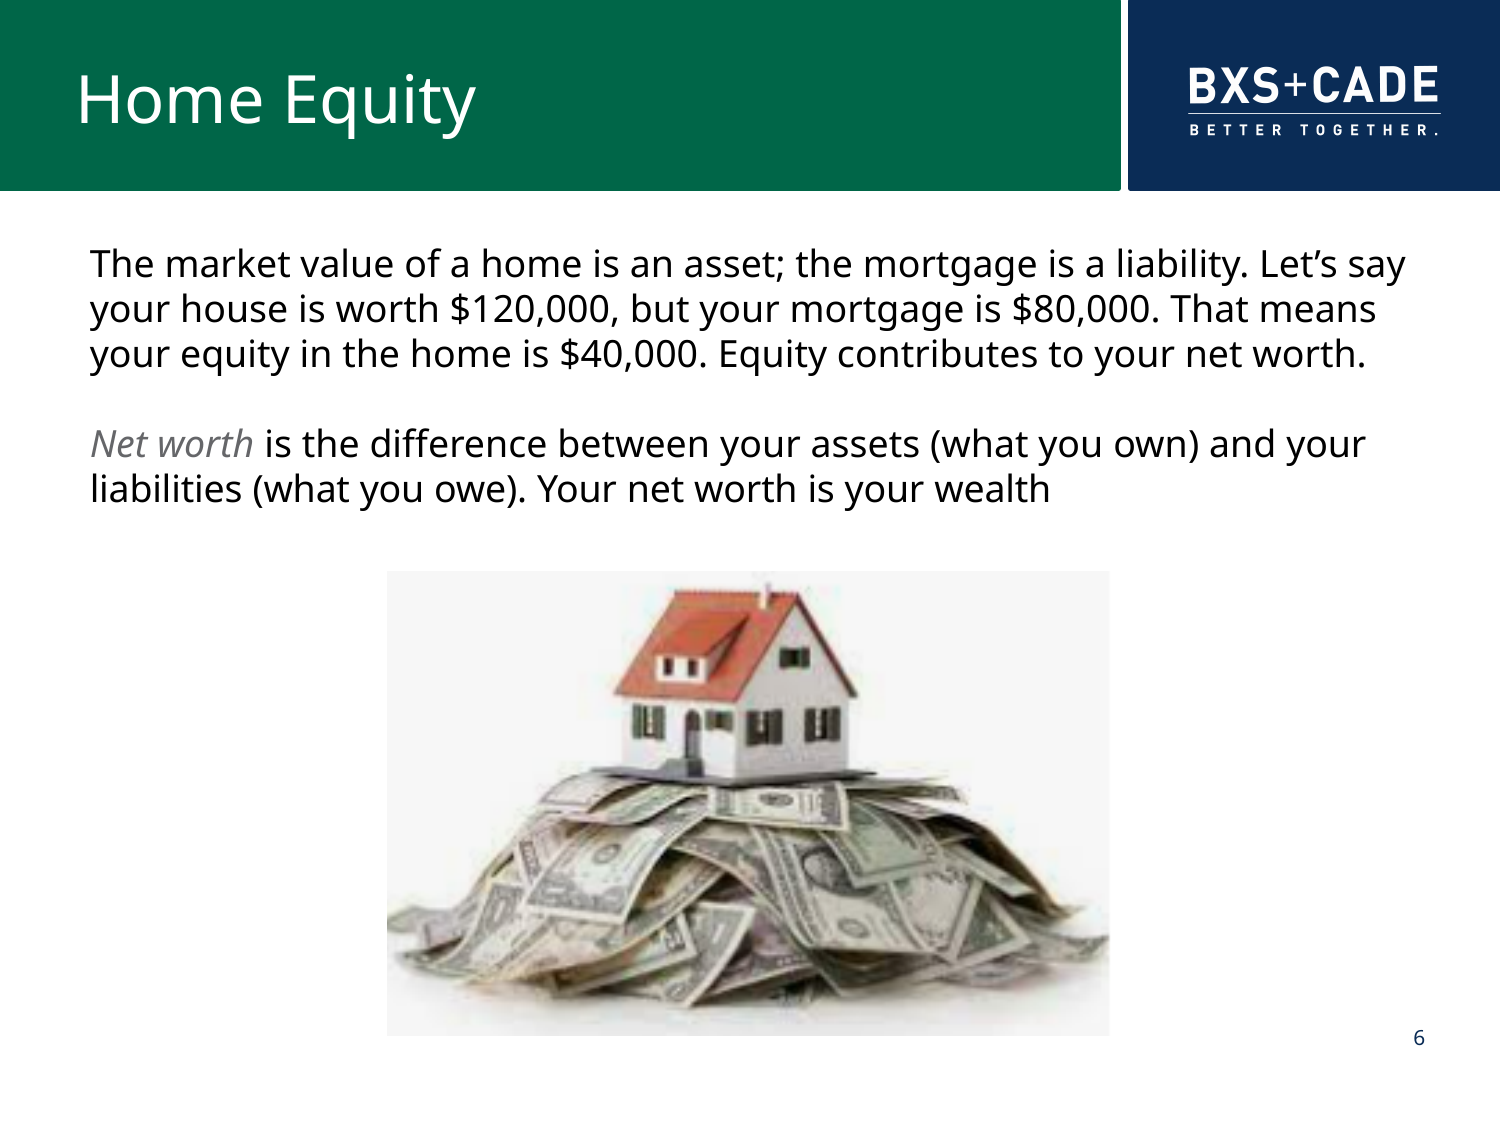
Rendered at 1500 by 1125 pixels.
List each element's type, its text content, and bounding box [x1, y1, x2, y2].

text_box The market value of a home is an asset; the mortgage is a liability. Let’s say your house is worth $120,000, but your mortgage is $80,000. That means your equity in the home is $40,000. Equity contributes to your net worth. Net worth is the difference between your assets (what you own) and your liabilities (what you owe). Your net worth is your wealth [75, 233, 1455, 518]
slide_number 6 [1376, 1026, 1425, 1050]
title Home Equity [75, 56, 1080, 133]
picture [1179, 54, 1450, 147]
picture [387, 570, 1113, 1036]
